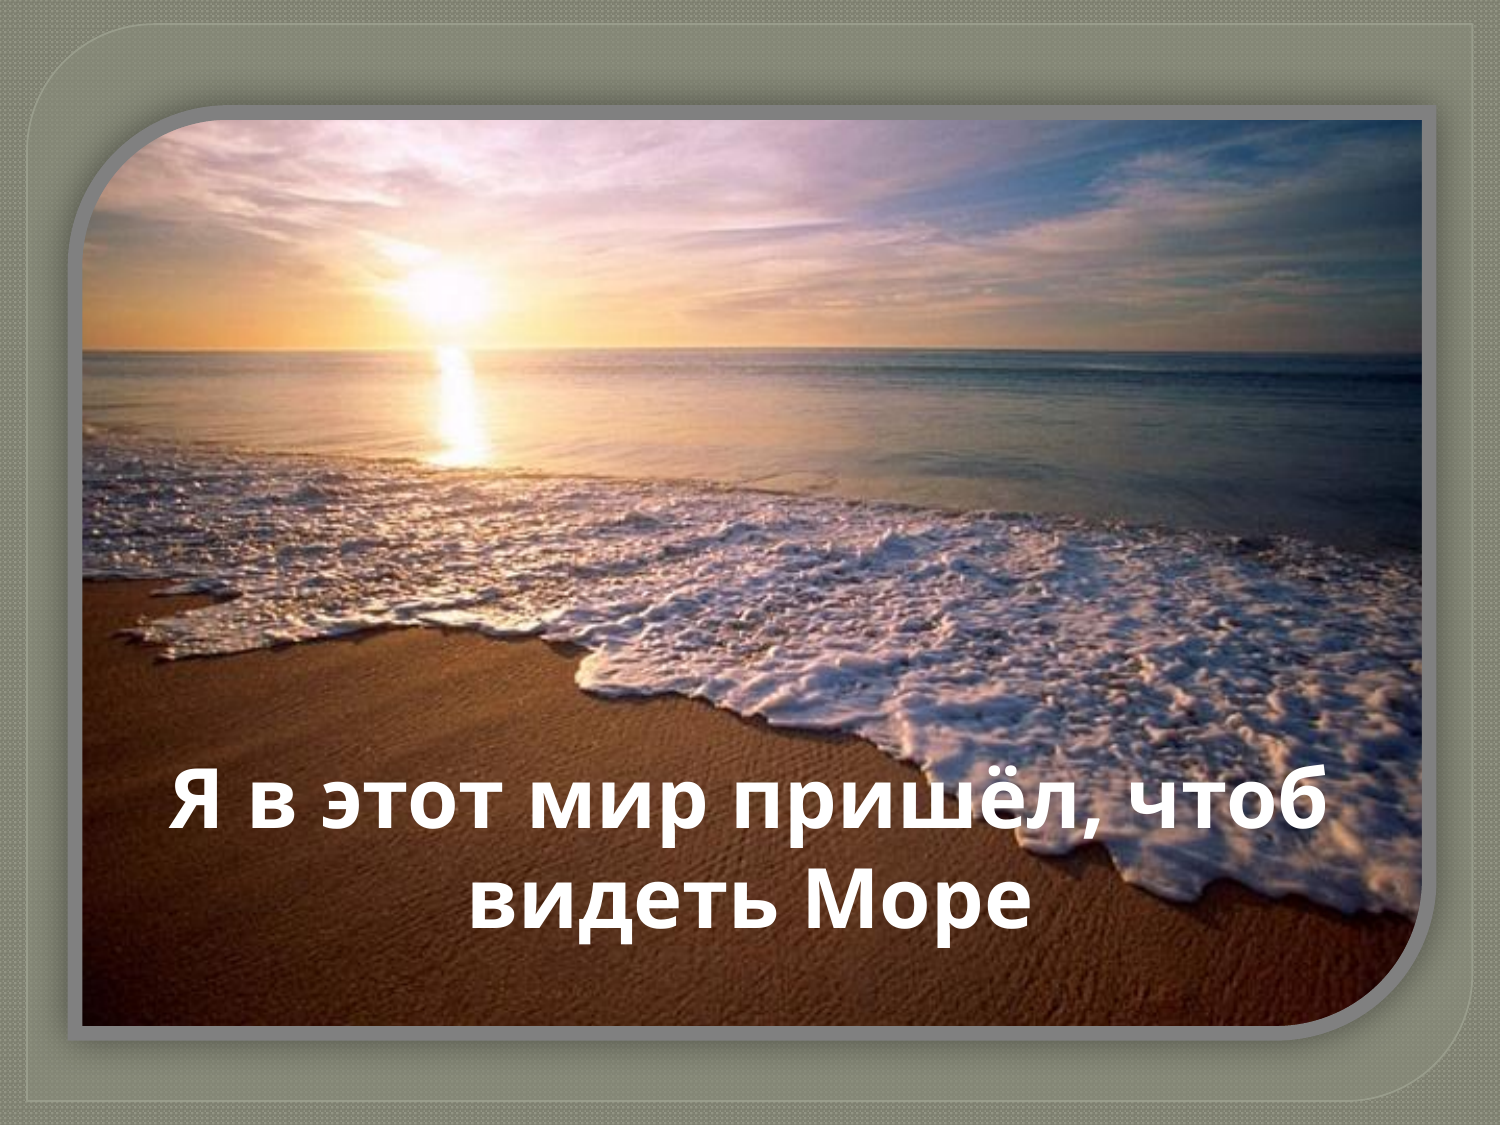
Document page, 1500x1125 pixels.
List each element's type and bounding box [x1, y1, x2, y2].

picture [74, 112, 1430, 1034]
